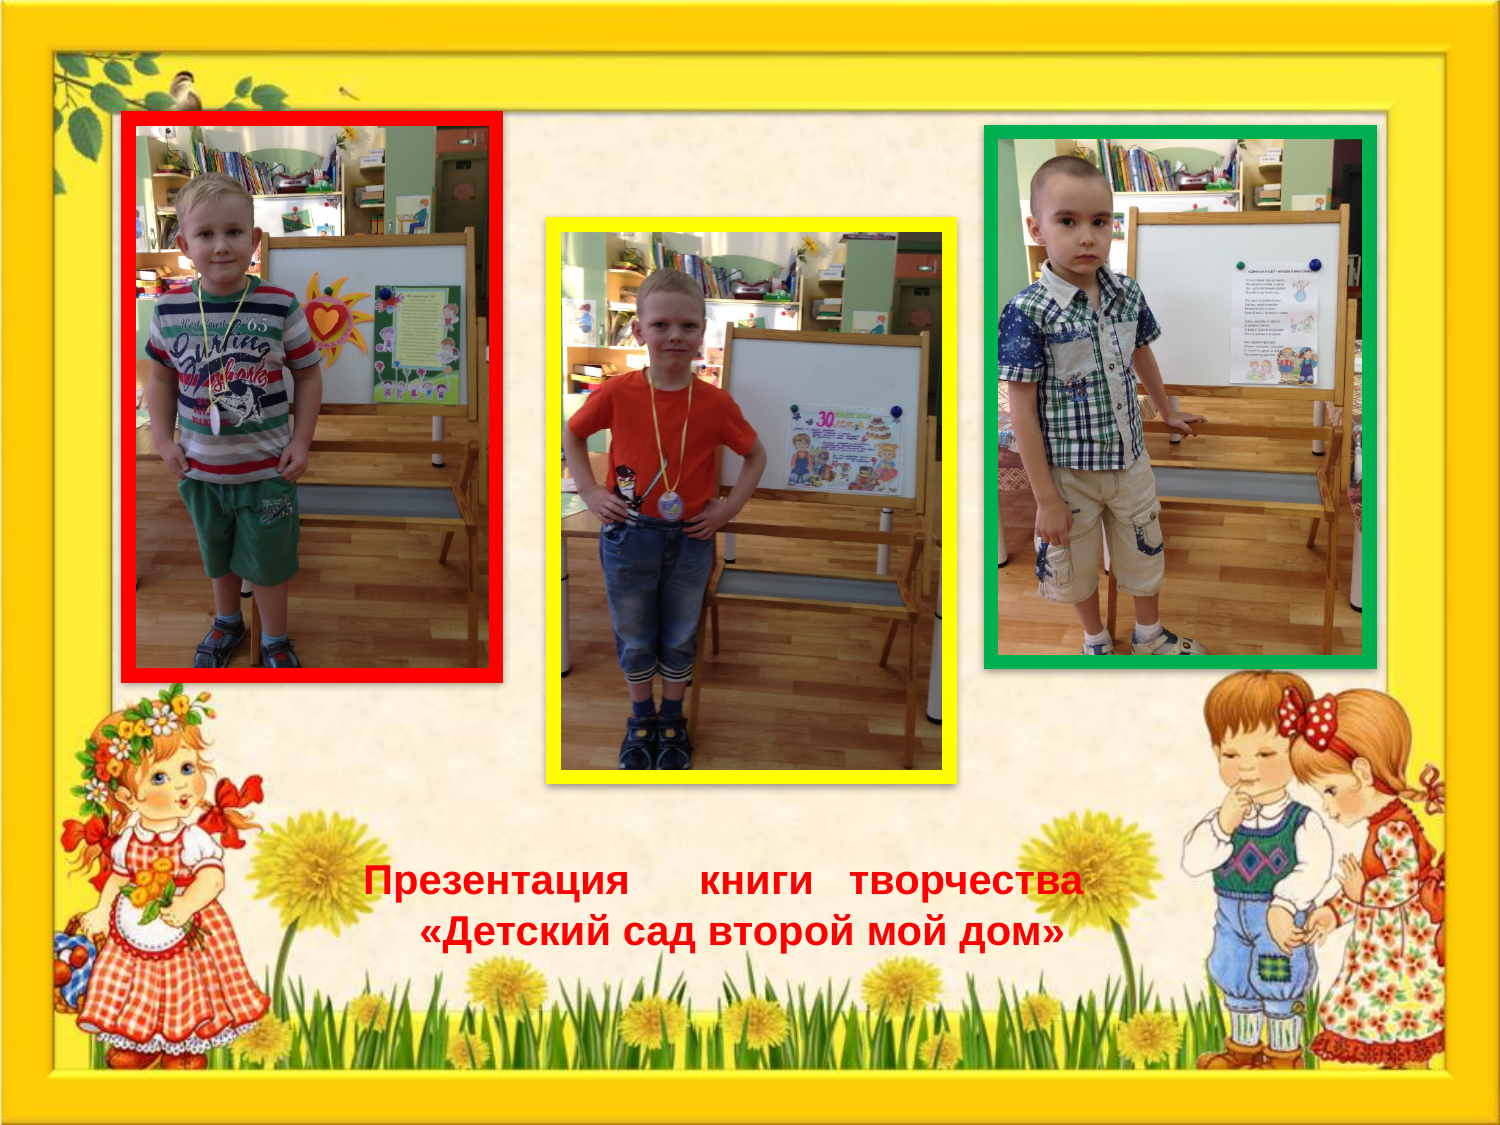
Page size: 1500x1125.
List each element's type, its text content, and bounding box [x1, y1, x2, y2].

text_box Презентация книги творчества «Детский сад второй мой дом» [348, 846, 1099, 961]
picture [997, 139, 1363, 655]
picture [135, 125, 489, 669]
picture [0, 0, 1500, 1125]
text_box [117, 0, 1348, 169]
